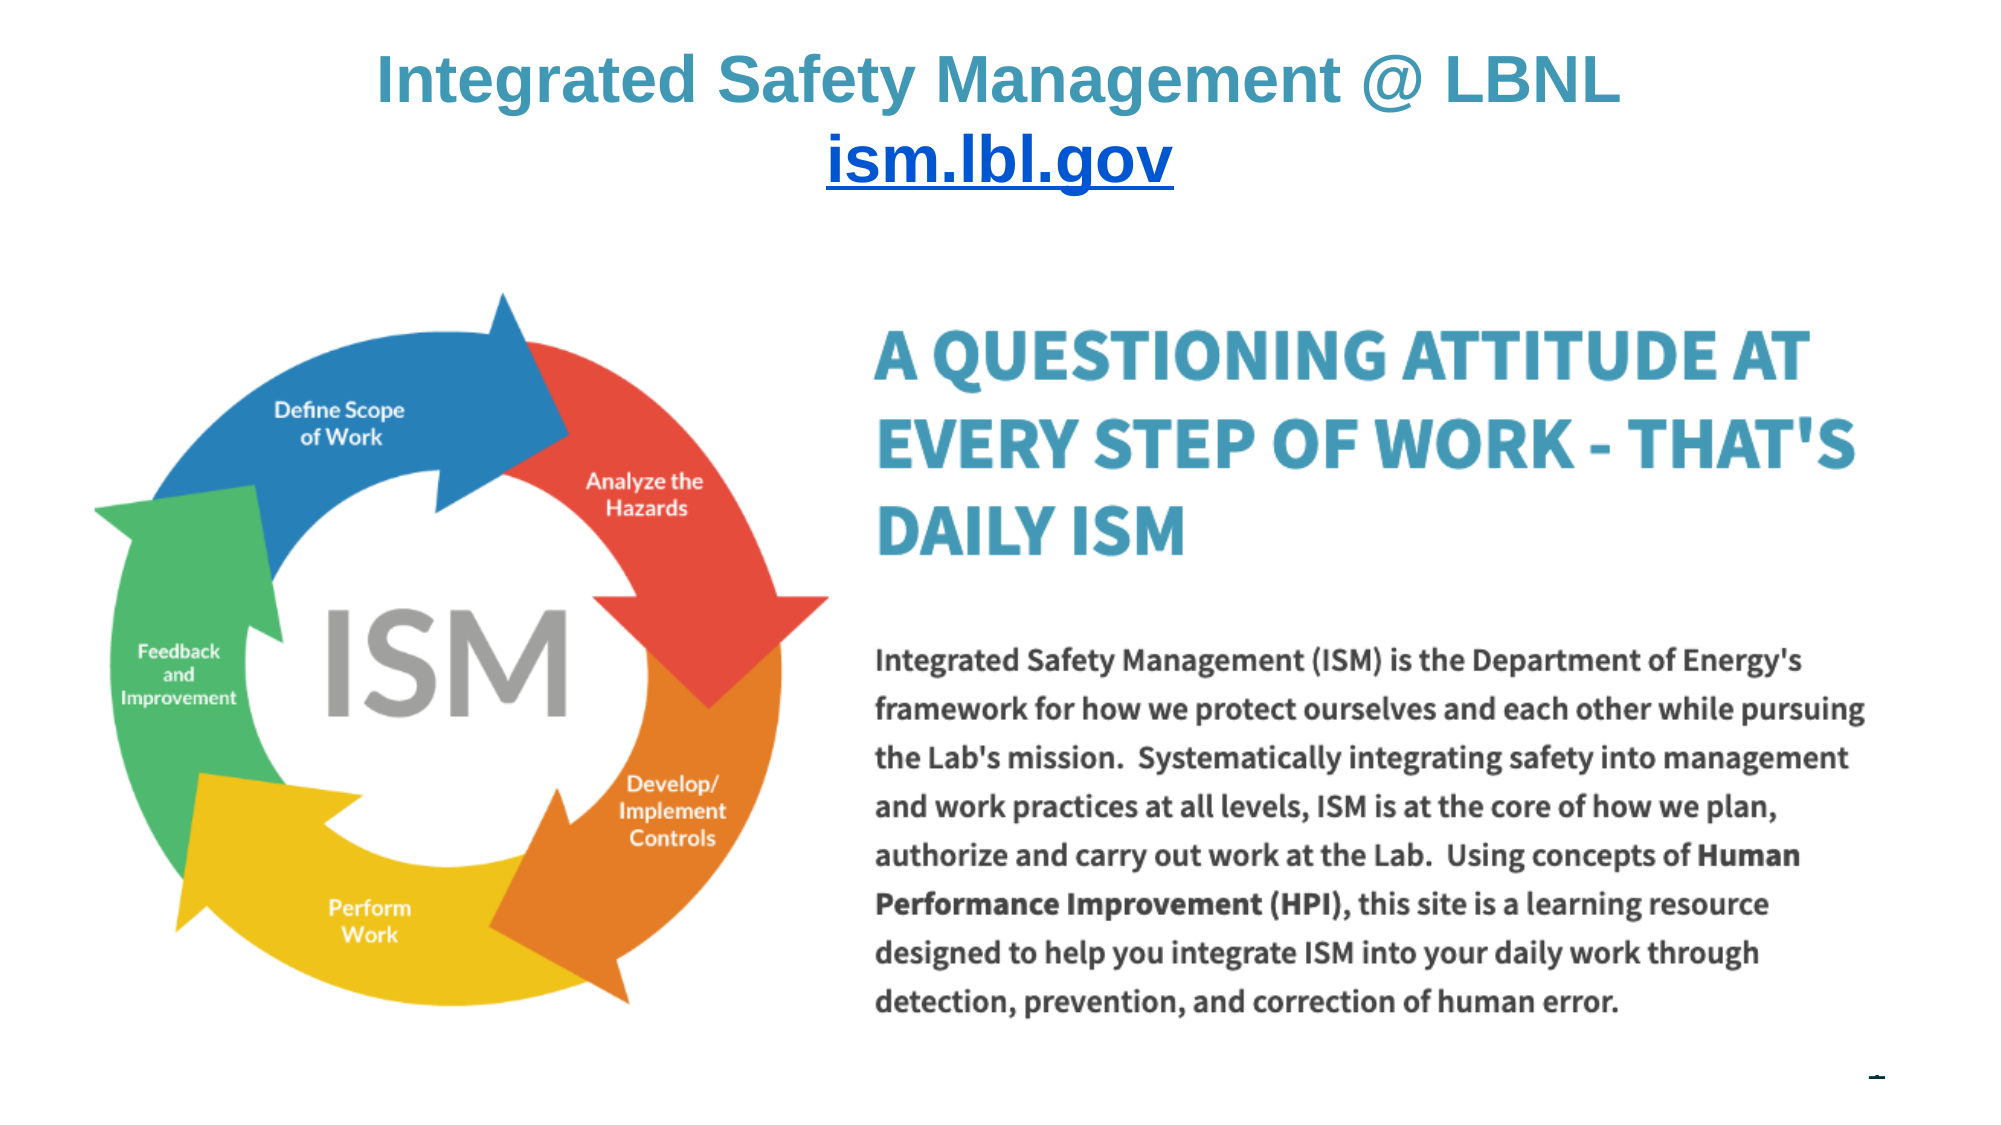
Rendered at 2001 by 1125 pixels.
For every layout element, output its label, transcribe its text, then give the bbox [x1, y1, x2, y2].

picture [65, 287, 1901, 1076]
title Integrated Safety Management @ LBNL ism.lbl.gov [99, 28, 1900, 217]
